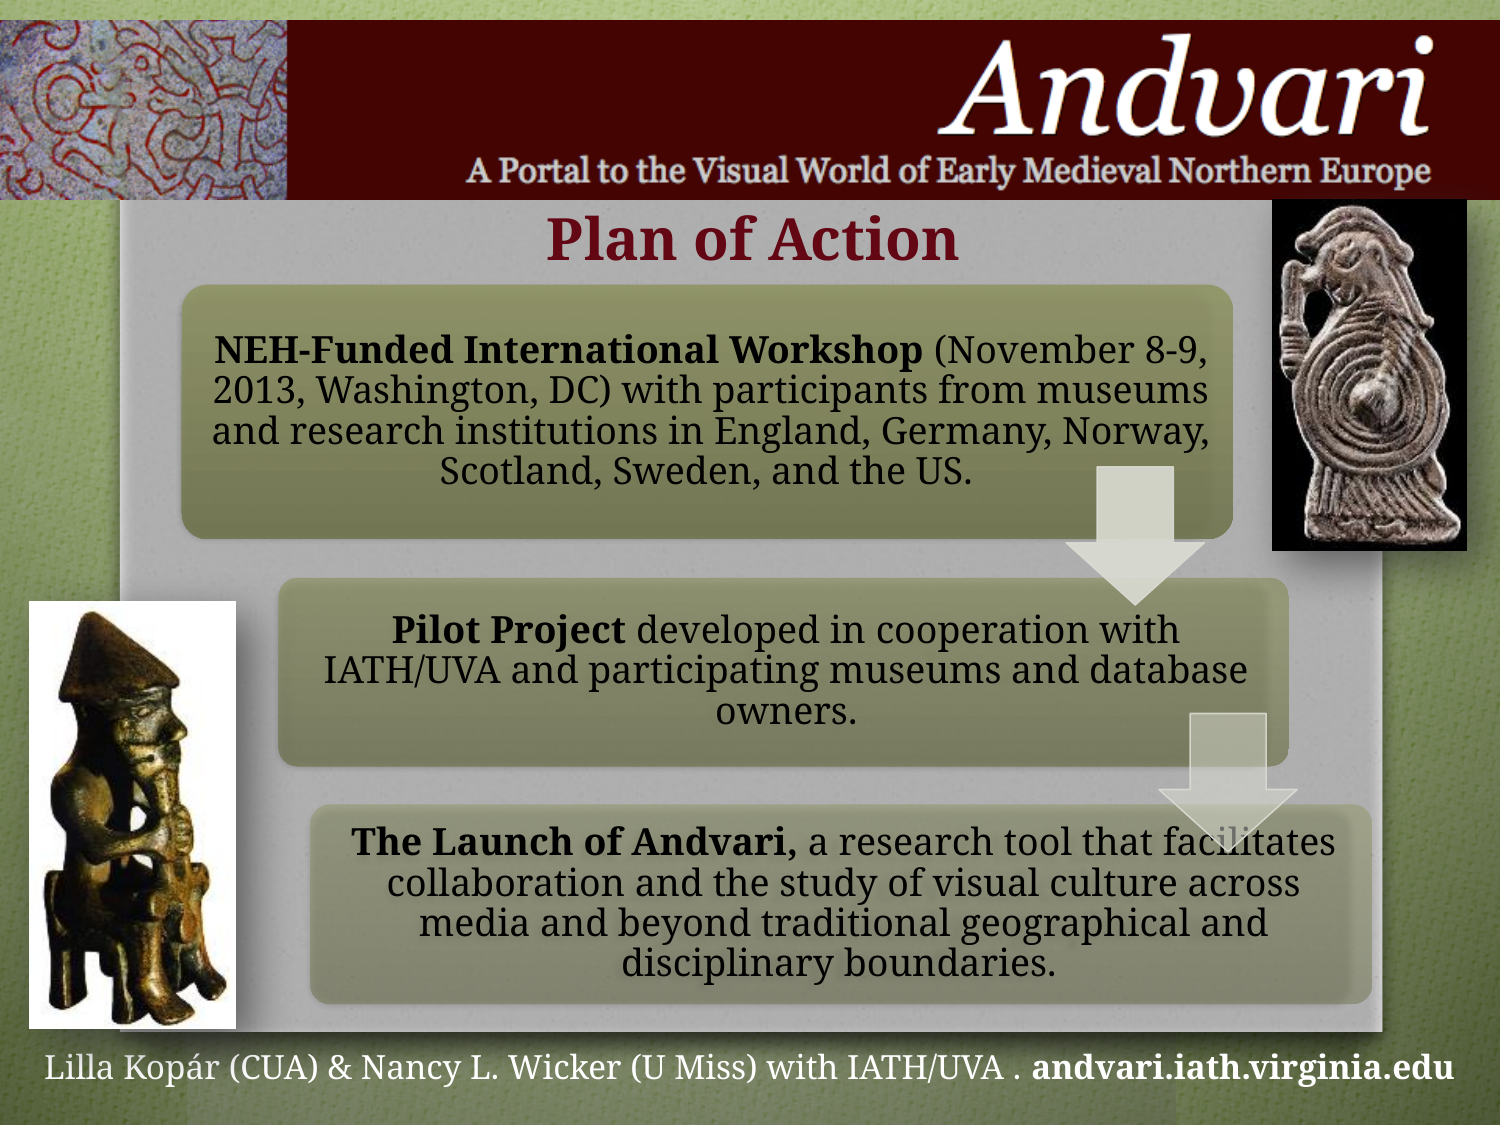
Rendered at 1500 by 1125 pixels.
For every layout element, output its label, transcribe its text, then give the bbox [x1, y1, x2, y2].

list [155, 294, 1393, 1005]
picture [0, 20, 1500, 551]
footer Lilla Kopár (CUA) & Nancy L. Wicker (U Miss) with IATH/UVA . andvari.iath.virginia.edu [0, 1006, 1500, 1125]
picture [29, 601, 236, 1029]
title Plan of Action [29, 206, 1262, 368]
